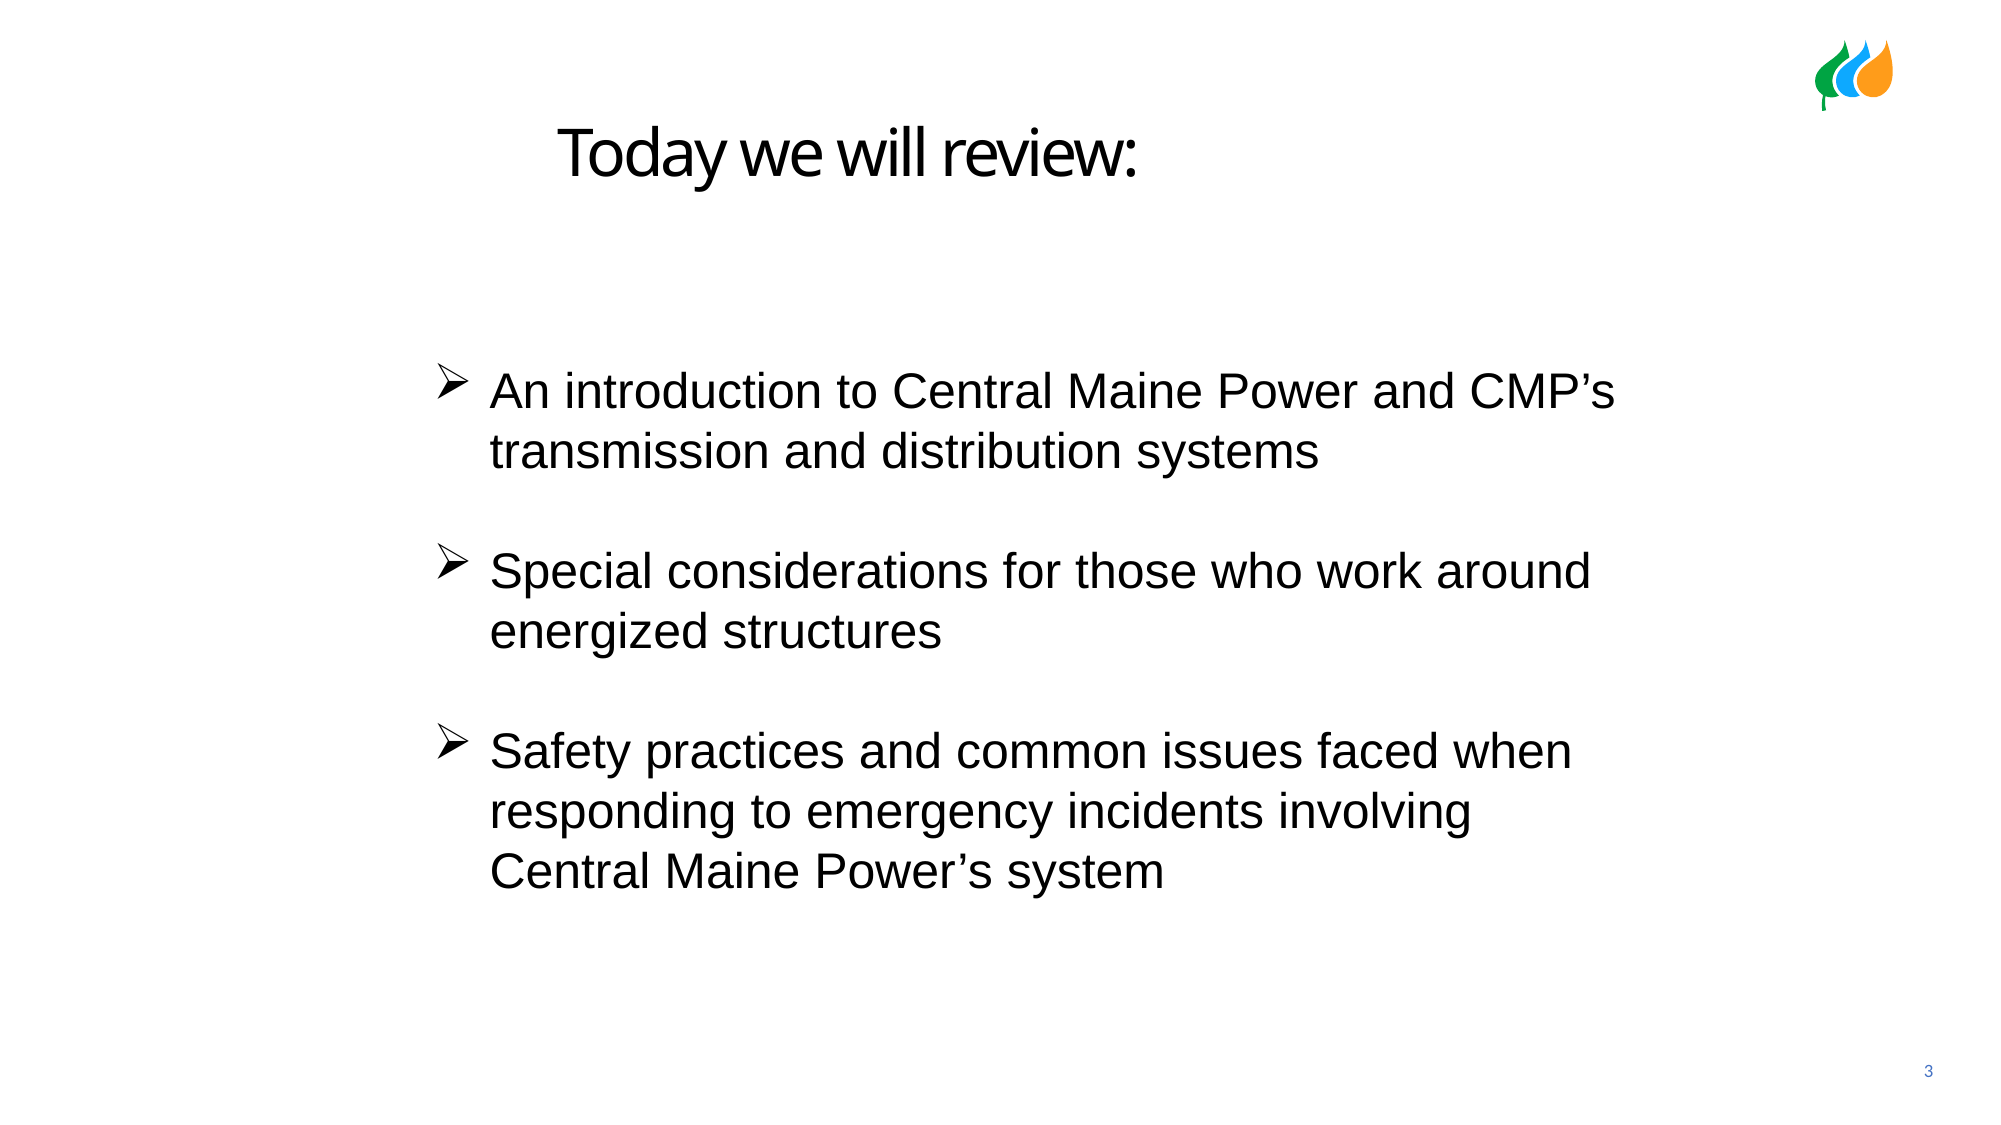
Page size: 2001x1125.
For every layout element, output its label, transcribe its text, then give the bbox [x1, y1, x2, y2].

text_box An introduction to Central Maine Power and CMP’s transmission and distribution systems​ Special considerations for those who work around energized structures Safety practices and common issues faced when responding to emergency incidents involving Central Maine Power’s system​ [418, 350, 1657, 906]
list Today we will review: [58, 72, 1595, 233]
